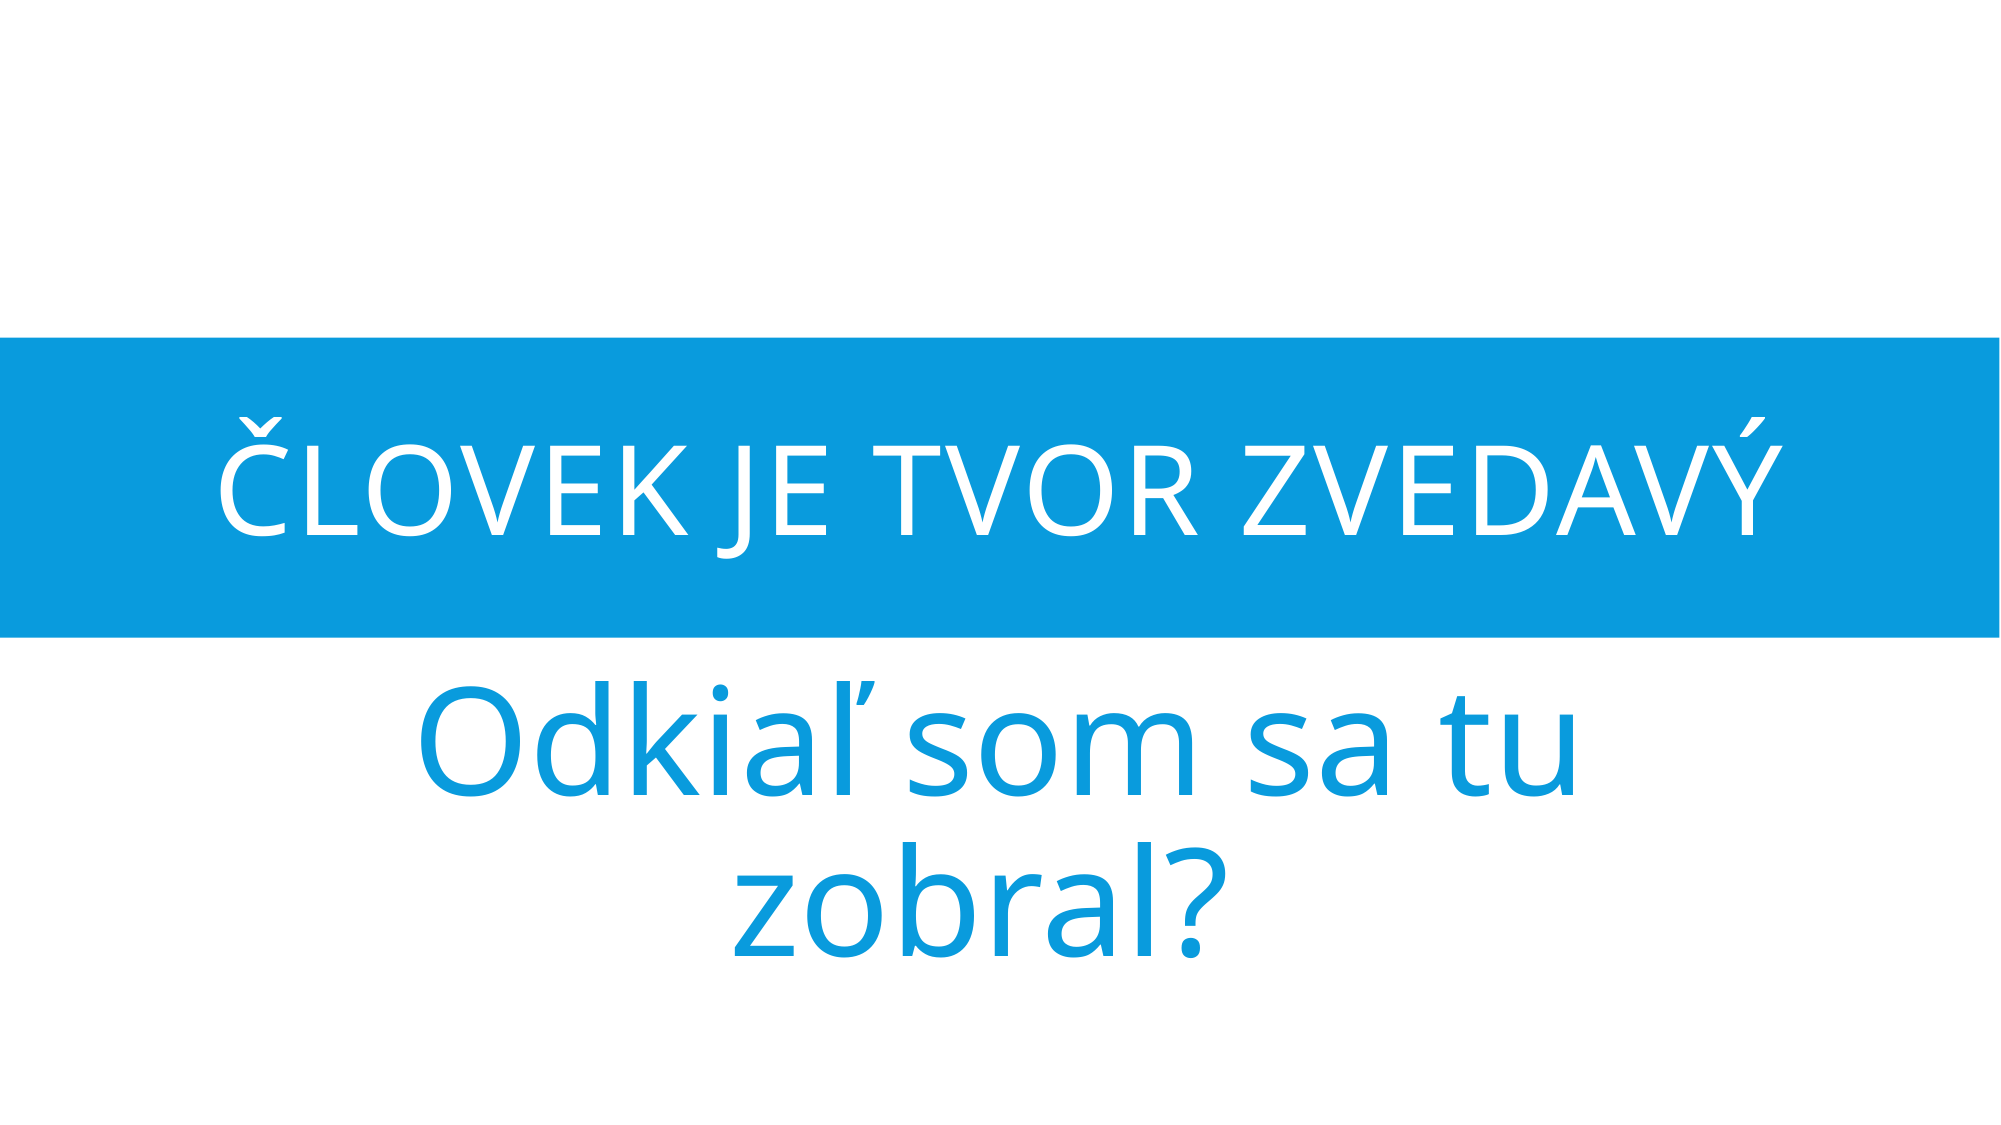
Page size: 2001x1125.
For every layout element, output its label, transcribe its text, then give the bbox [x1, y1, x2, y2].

list Odkiaľ som sa tu zobral? [136, 657, 1862, 847]
title Človek je tvor zvedavý [136, 362, 1862, 638]
